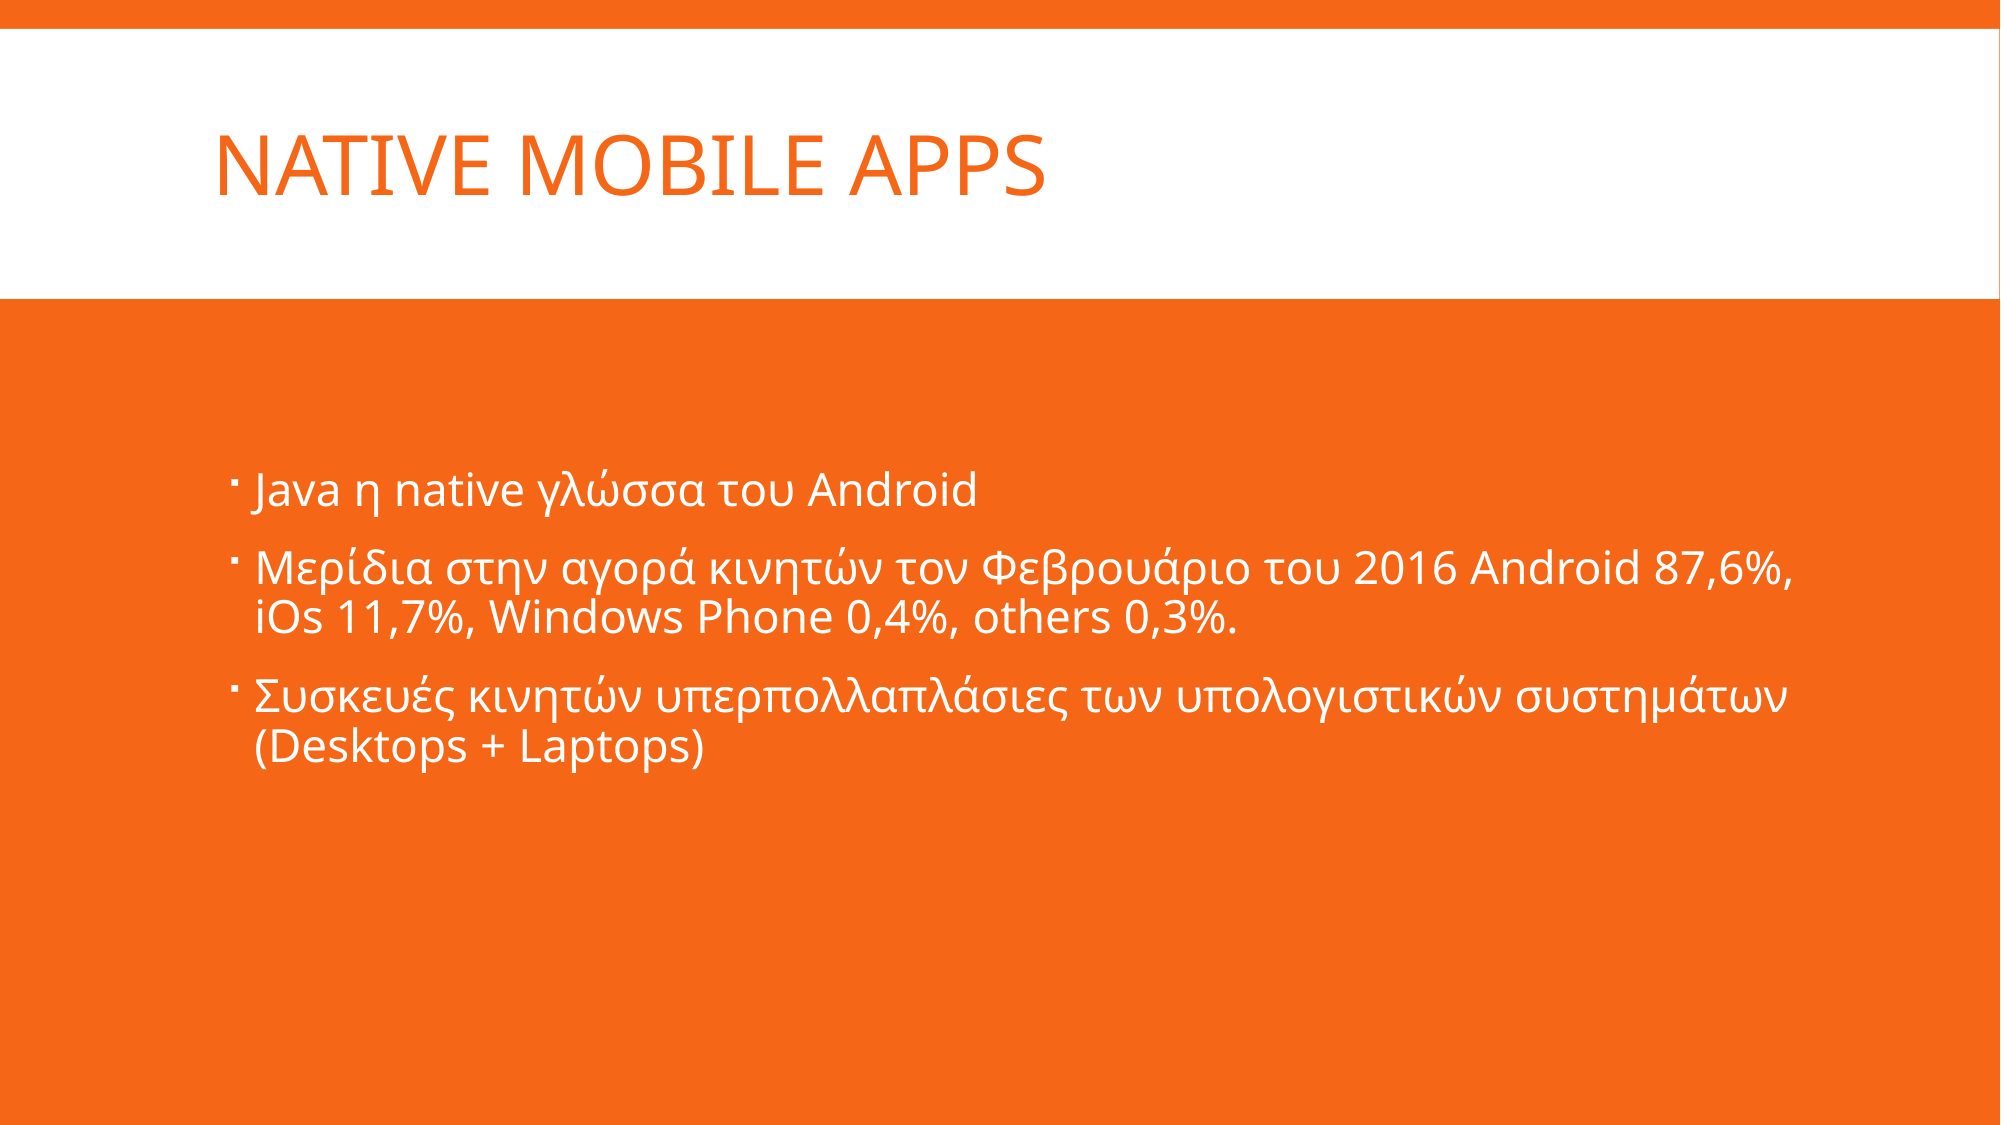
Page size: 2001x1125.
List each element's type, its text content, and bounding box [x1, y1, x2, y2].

list Java η native γλώσσα του Android Μερίδια στην αγορά κινητών τον Φεβρουάριο του 2016 Android 87,6%, iOs 11,7%, Windows Phone 0,4%, others 0,3%. Συσκευές κινητών υπερπολλαπλάσιες των υπολογιστικών συστημάτων (Desktops + Laptops) [209, 458, 1815, 849]
title Native Mobile apps [197, 46, 1803, 295]
